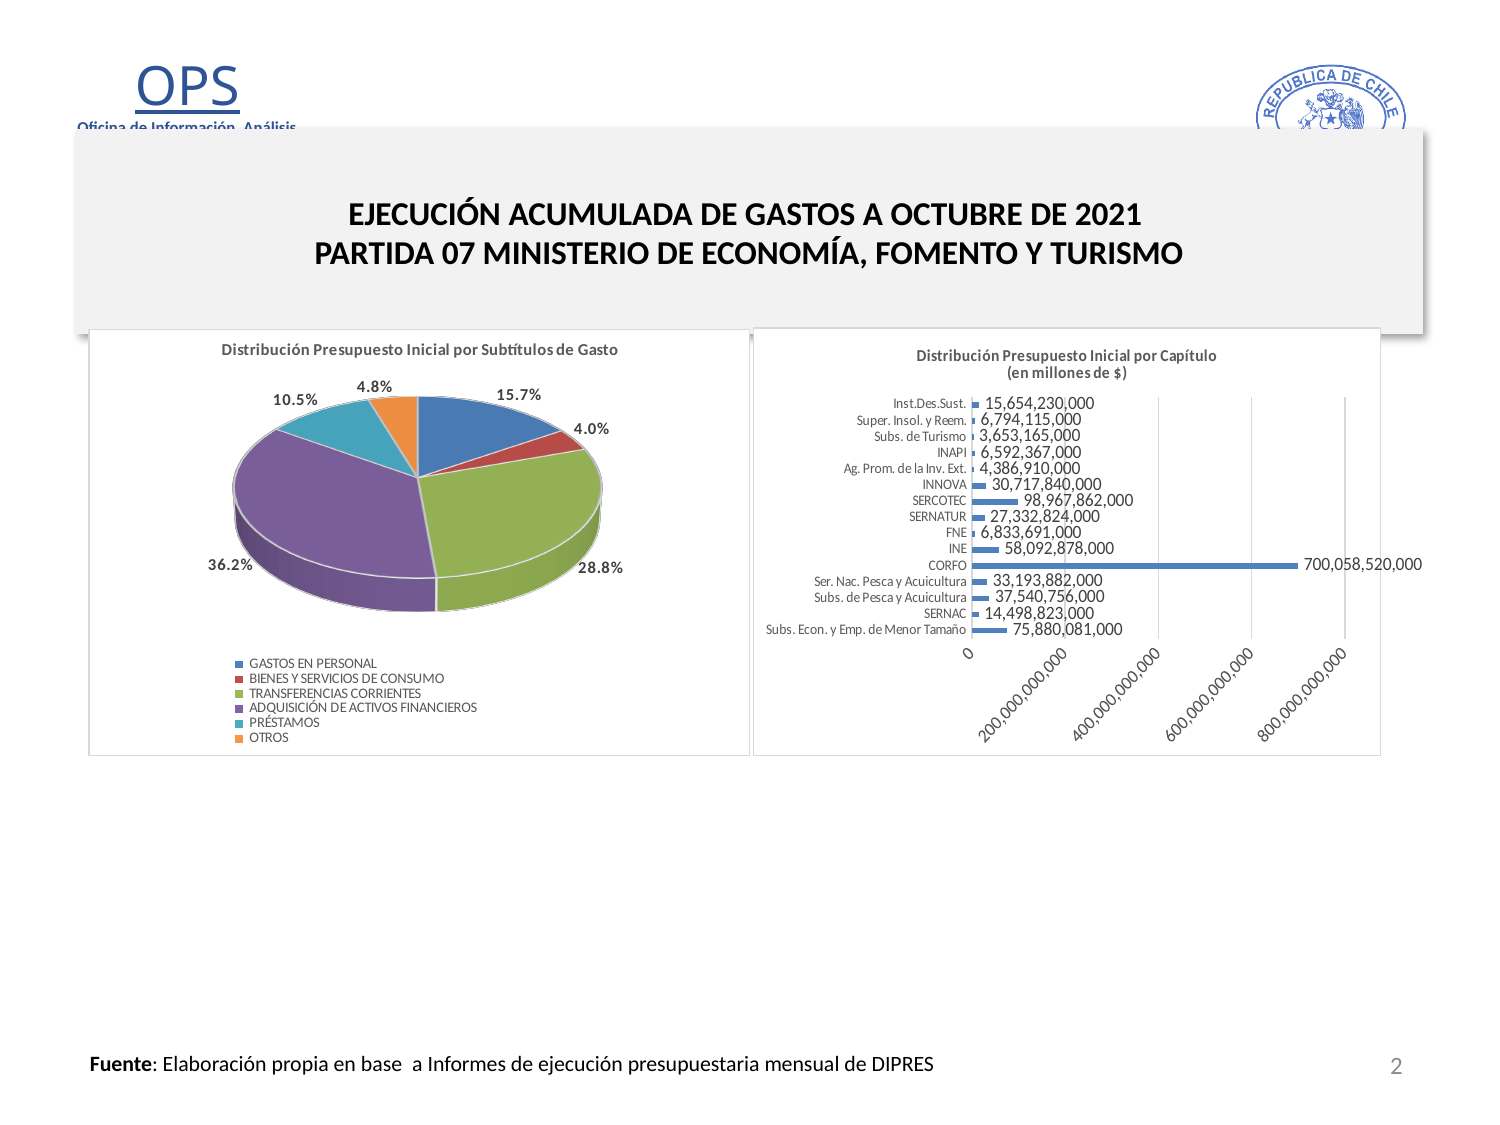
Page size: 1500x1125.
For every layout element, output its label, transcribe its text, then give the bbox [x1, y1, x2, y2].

picture [1240, 58, 1420, 129]
chart [87, 328, 751, 757]
title EJECUCIÓN ACUMULADA DE GASTOS A OCTUBRE DE 2021 PARTIDA 07 MINISTERIO DE ECONOMÍA, FOMENTO Y TURISMO [76, 129, 1423, 326]
text_box [63, 231, 1414, 1035]
chart [752, 326, 1424, 757]
slide_number 2 [1067, 1035, 1418, 1095]
